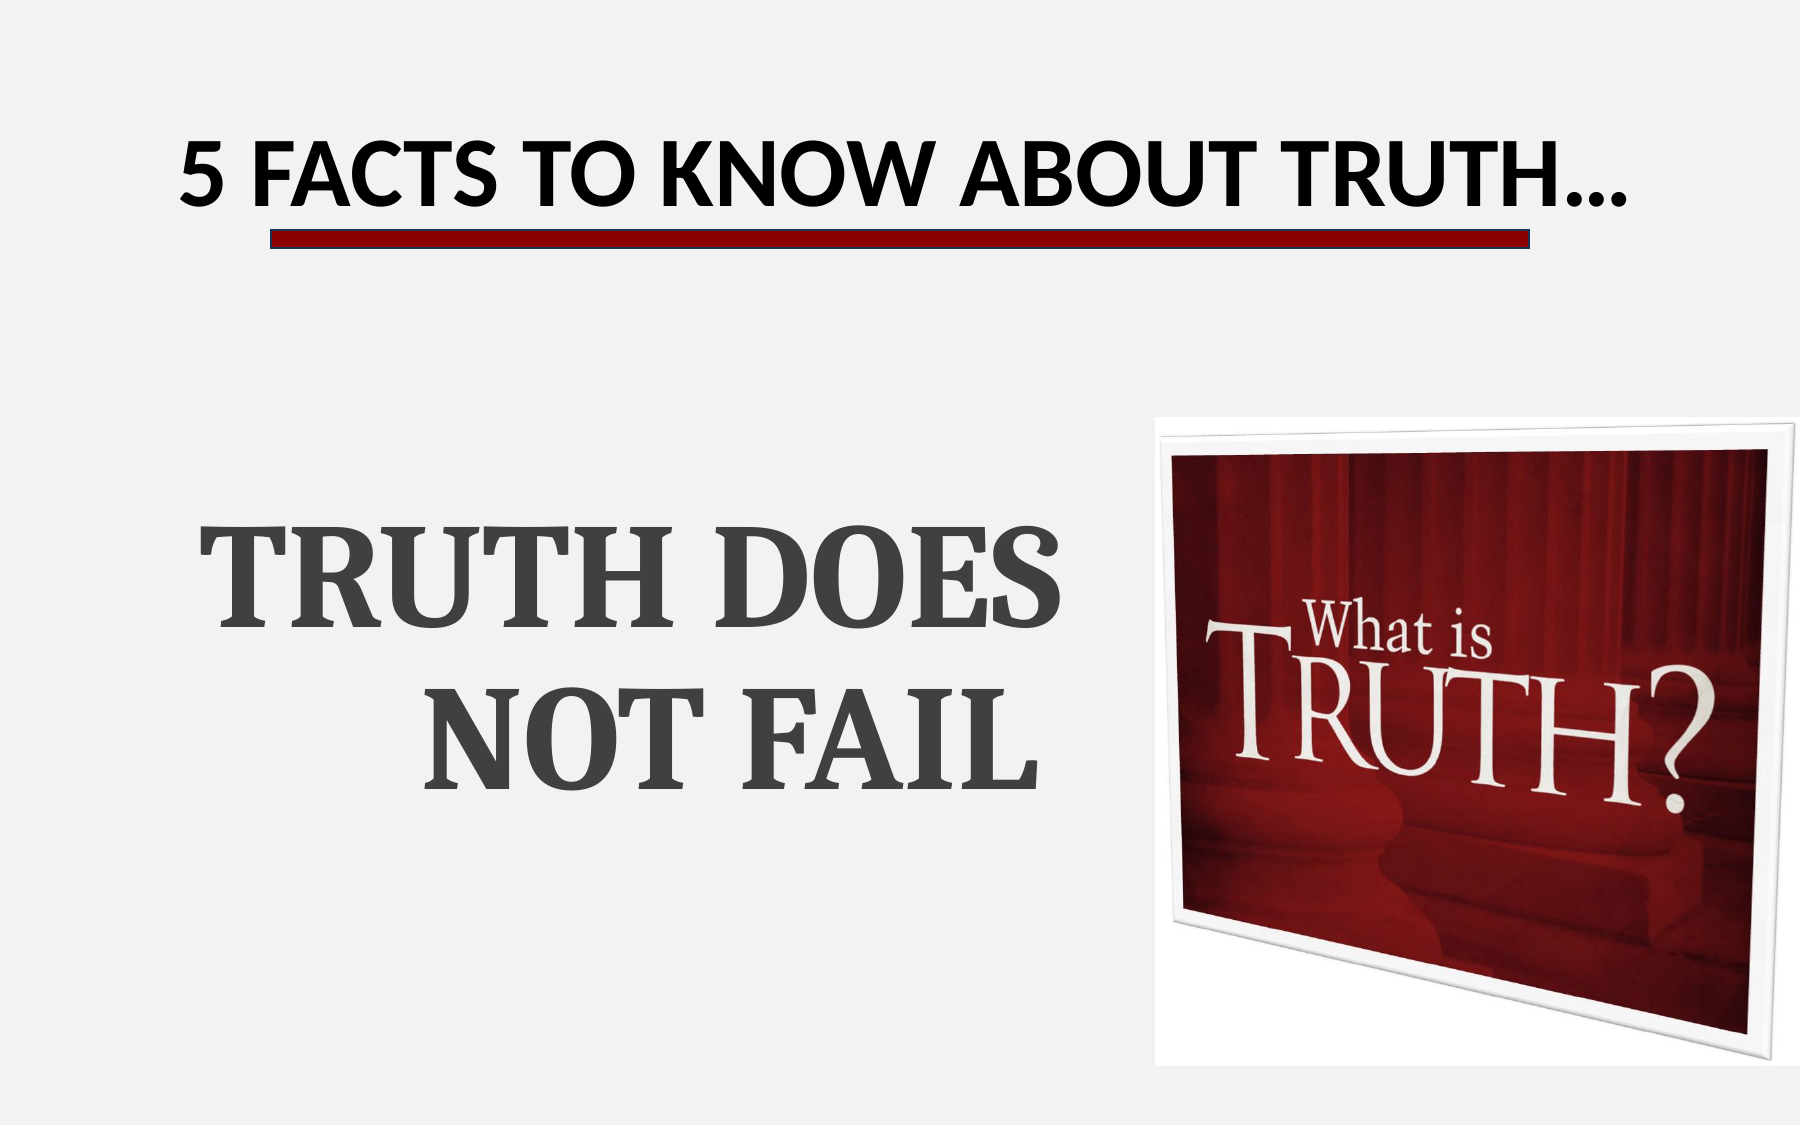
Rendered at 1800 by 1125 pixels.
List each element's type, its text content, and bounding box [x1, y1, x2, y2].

title 5 FACTS TO KNOW ABOUT TRUTH… [85, 59, 1727, 289]
text_box [270, 229, 1530, 249]
picture [1154, 417, 1800, 1066]
list TRUTH DOES NOT FAIL [173, 490, 1154, 864]
